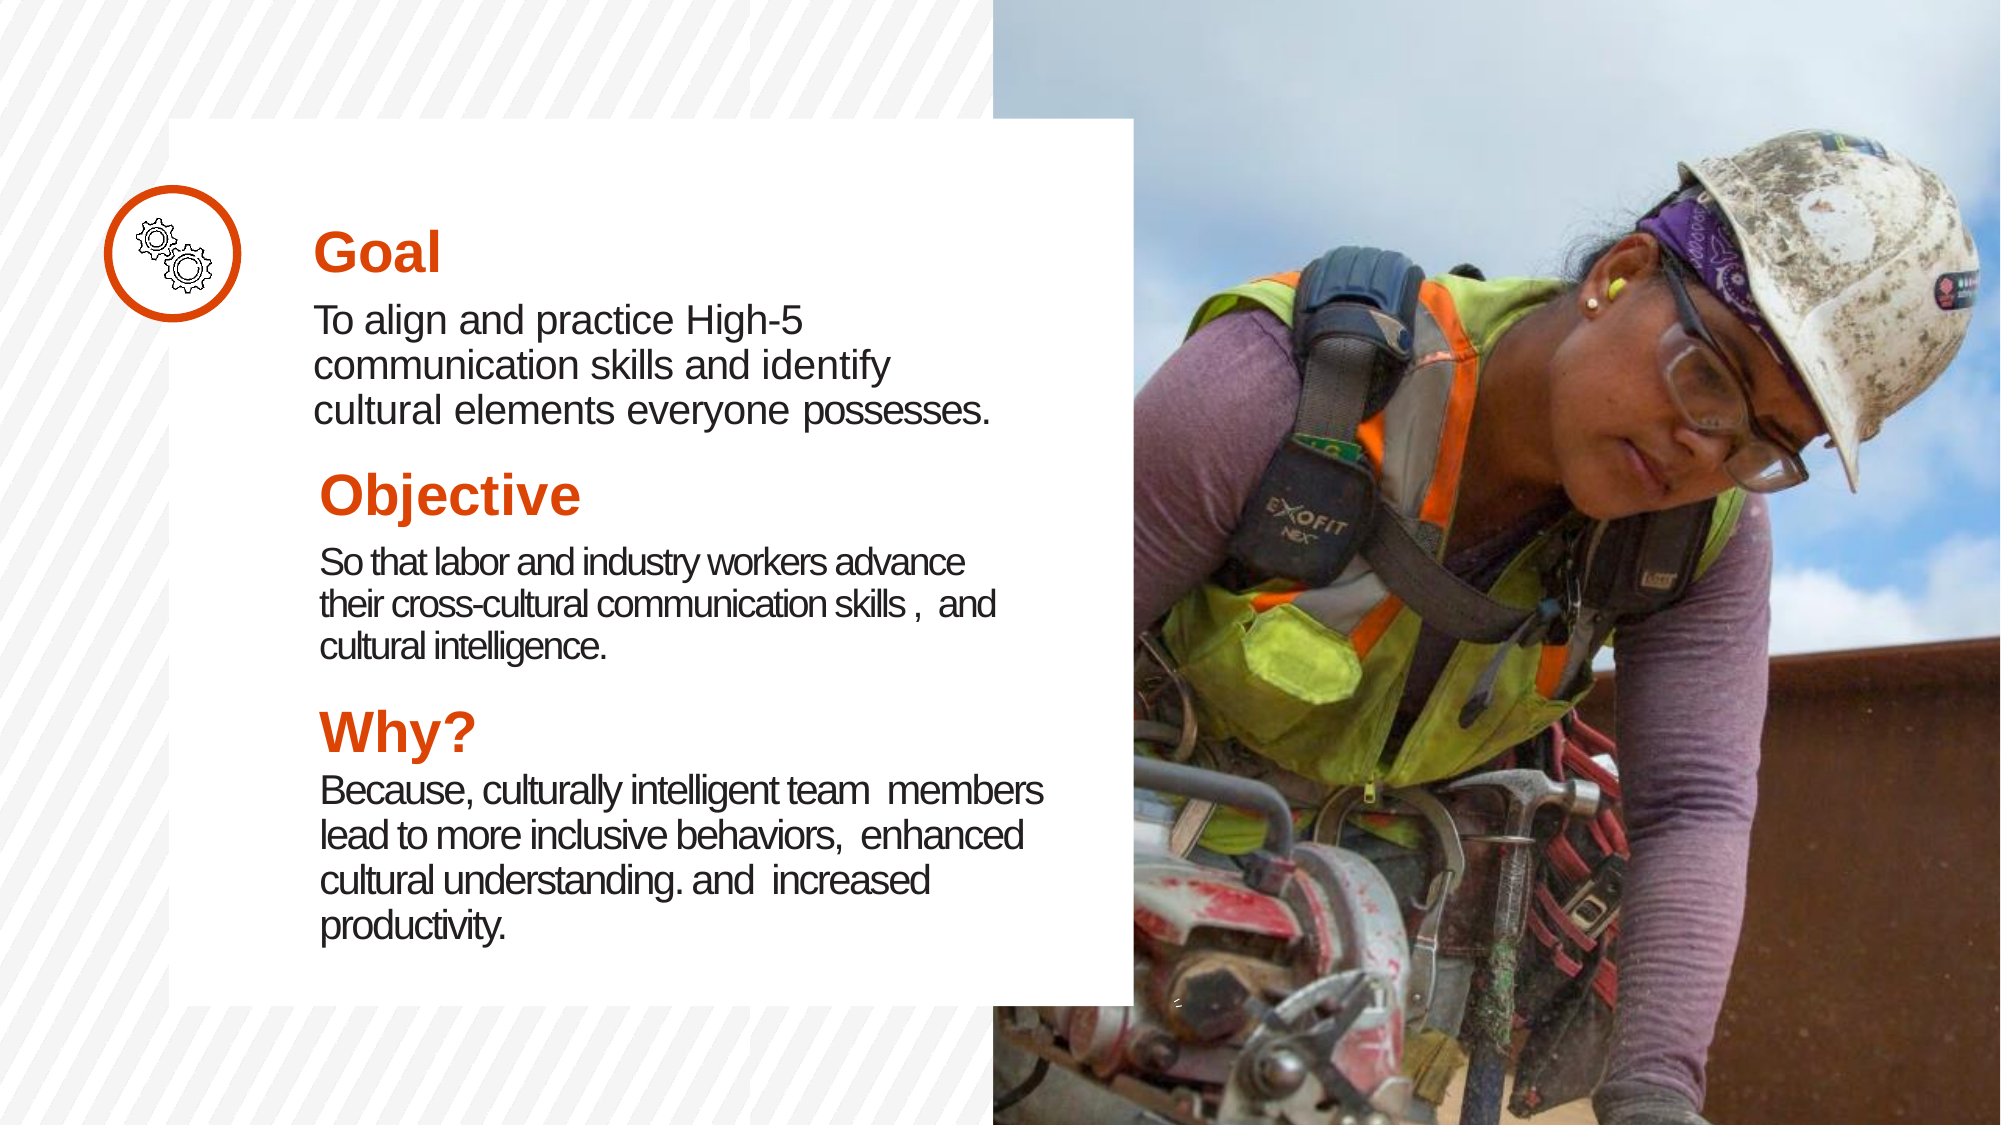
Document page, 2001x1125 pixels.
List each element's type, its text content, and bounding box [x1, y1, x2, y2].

text_box Because, culturally intelligent team members lead to more inclusive behaviors, enhanced cultural understanding. and increased productivity. [304, 761, 1078, 905]
picture [0, 0, 2001, 1125]
list To align and practice High-5 communication skills and identify cultural elements everyone possesses. [298, 340, 1019, 446]
text_box Why? [304, 673, 1025, 794]
text_box Objective [304, 436, 1025, 558]
title Goal [298, 168, 1019, 340]
text_box So that labor and industry workers advance their cross-cultural communication skills , and cultural intelligence. [304, 558, 1025, 673]
